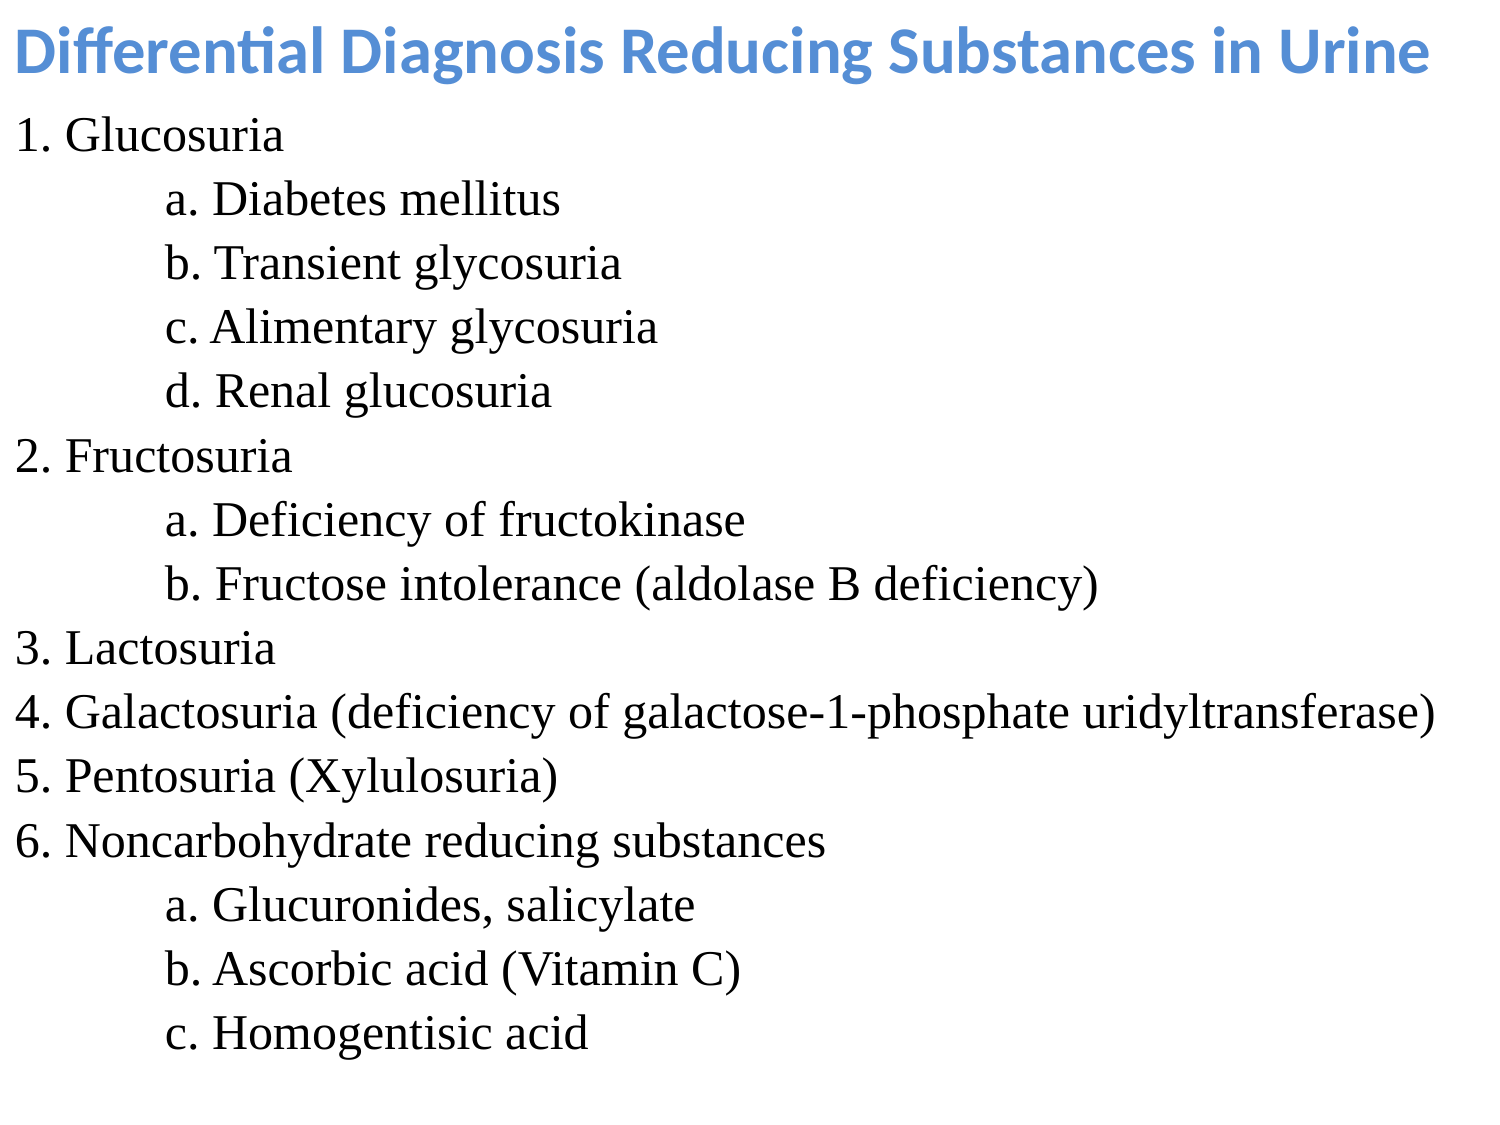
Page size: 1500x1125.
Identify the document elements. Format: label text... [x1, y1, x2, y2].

text_box 1. Glucosuria a. Diabetes mellitus b. Transient glycosuria c. Alimentary glycosuria d. Renal glucosuria 2. Fructosuria a. Deficiency of fructokinase b. Fructose intolerance (aldolase B deficiency) 3. Lactosuria 4. Galactosuria (deficiency of galactose-1-phosphate uridyltransferase) 5. Pentosuria (Xylulosuria) 6. Noncarbohydrate reducing substances a. Glucuronides, salicylate b. Ascorbic acid (Vitamin C) c. Homogentisic acid [0, 93, 1500, 1068]
text_box Differential Diagnosis Reducing Substances in Urine [0, 0, 1465, 95]
